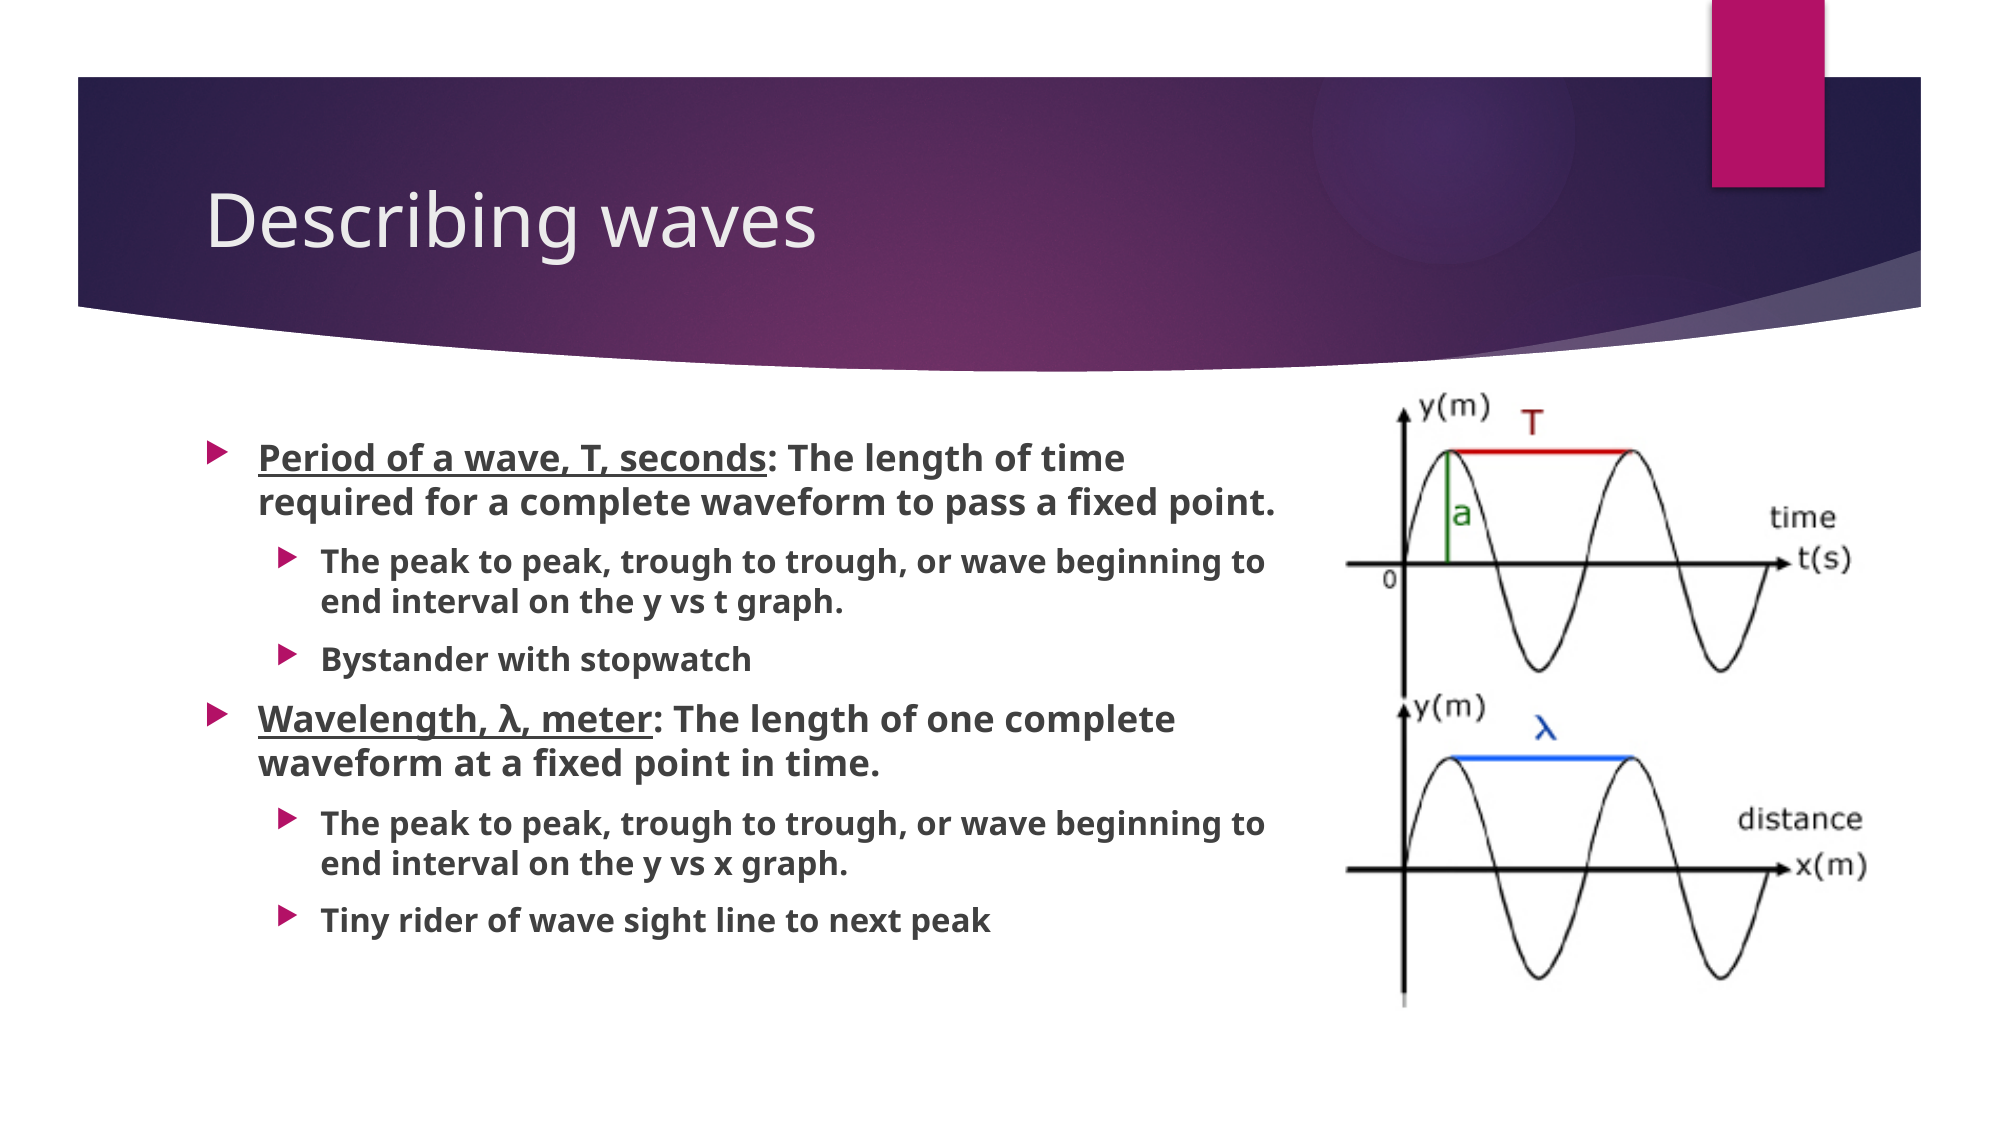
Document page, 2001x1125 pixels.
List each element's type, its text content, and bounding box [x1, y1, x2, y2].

picture [1344, 387, 1871, 1028]
list Period of a wave, T, seconds: The length of time required for a complete waveform to pass a fixed point. The peak to peak, trough to trough, or wave beginning to end interval on the y vs t graph. Bystander with stopwatch Wavelength, λ, meter: The length of one complete waveform at a fixed point in time. The peak to peak, trough to trough, or wave beginning to end interval on the y vs x graph. Tiny rider of wave sight line to next peak [189, 427, 1299, 988]
title Describing waves [189, 159, 1627, 276]
